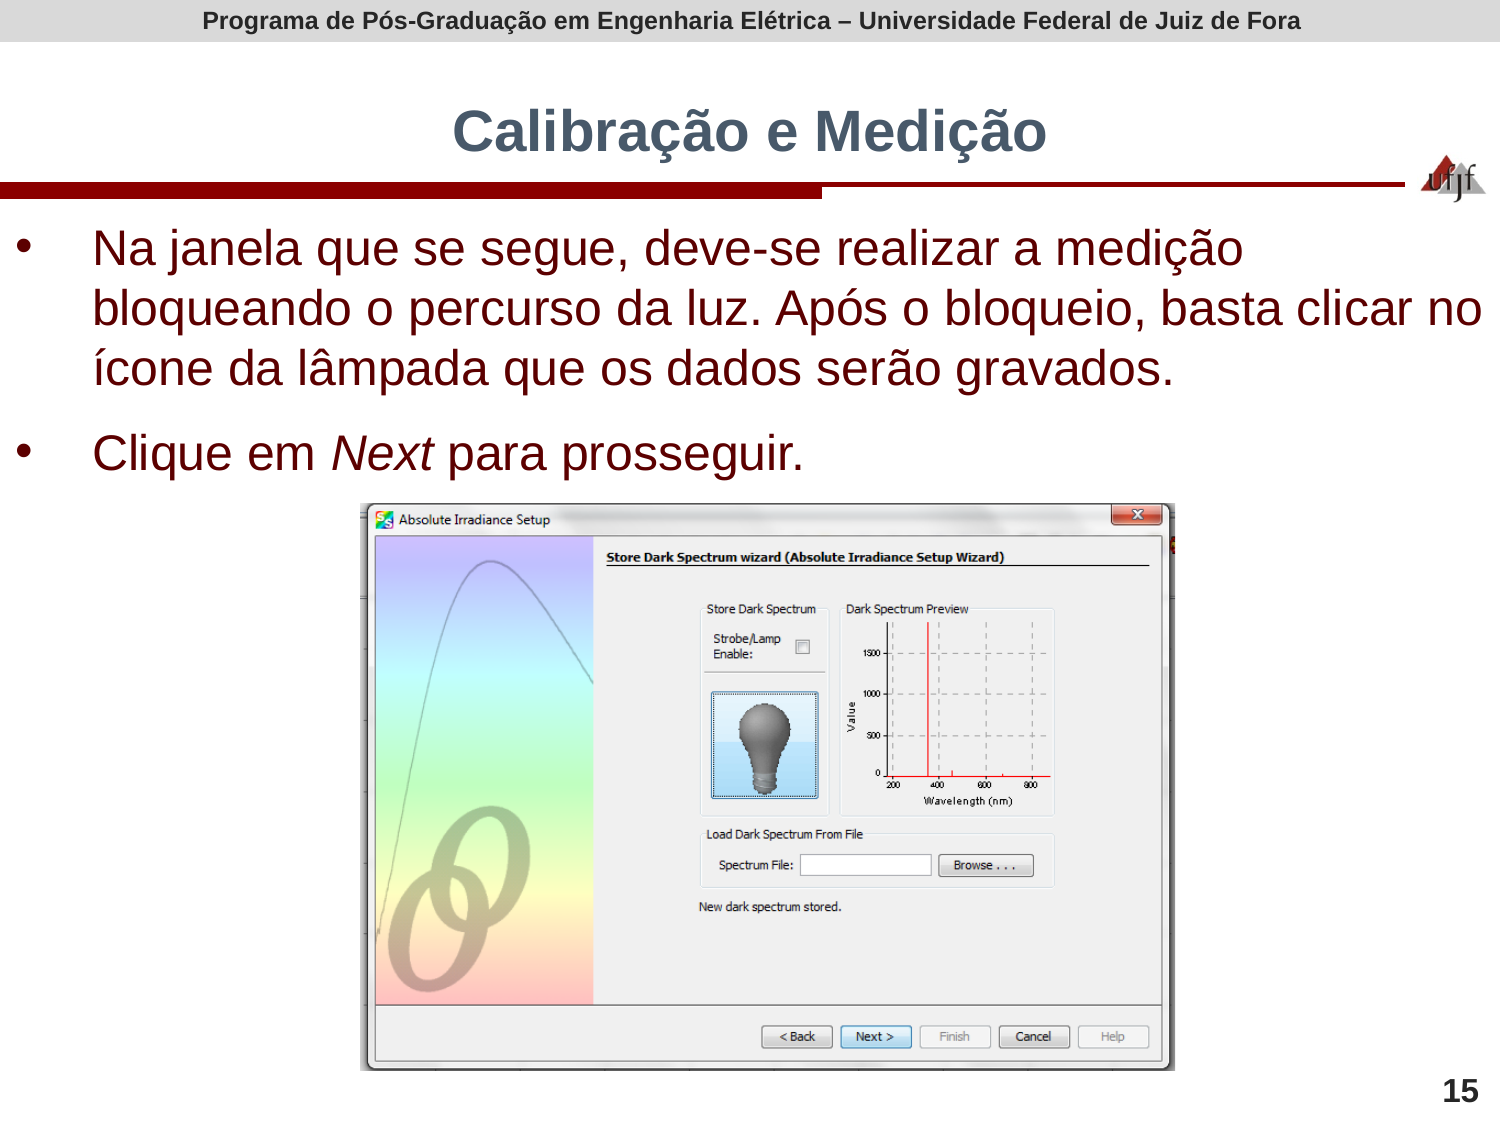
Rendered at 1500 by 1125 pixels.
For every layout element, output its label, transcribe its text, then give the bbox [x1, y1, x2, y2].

slide_number 15 [1406, 1061, 1495, 1118]
picture [359, 503, 1176, 1071]
title Calibração e Medição [93, 58, 1407, 172]
picture [1417, 152, 1489, 205]
list Na janela que se segue, deve-se realizar a medição bloqueando o percurso da luz. Após o bloqueio, basta clicar no ícone da lâmpada que os dados serão gravados. Clique em Next para prosseguir. [0, 207, 1500, 492]
